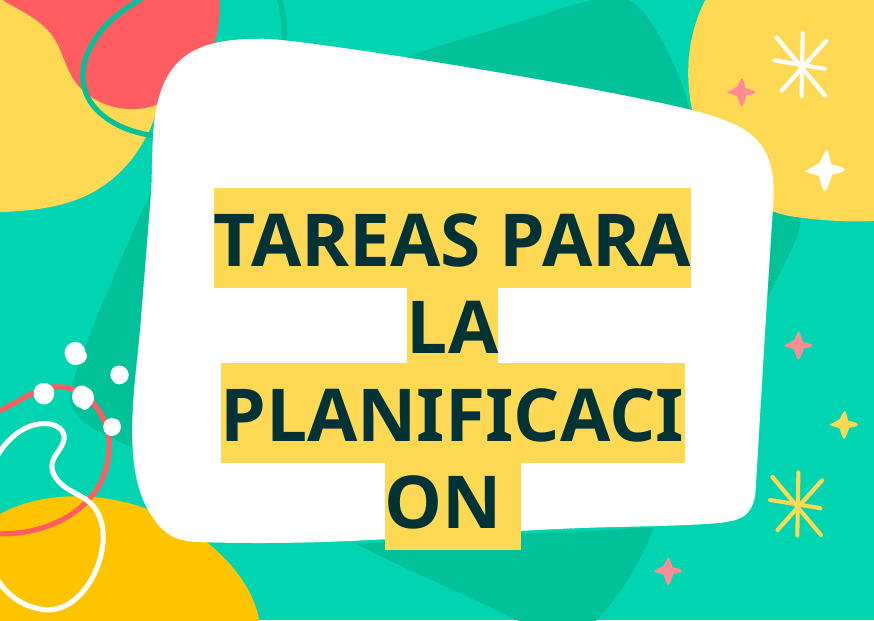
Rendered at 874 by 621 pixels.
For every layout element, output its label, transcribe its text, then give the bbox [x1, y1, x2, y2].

title TAREAS PARA LA PLANIFICACION [188, 178, 718, 342]
